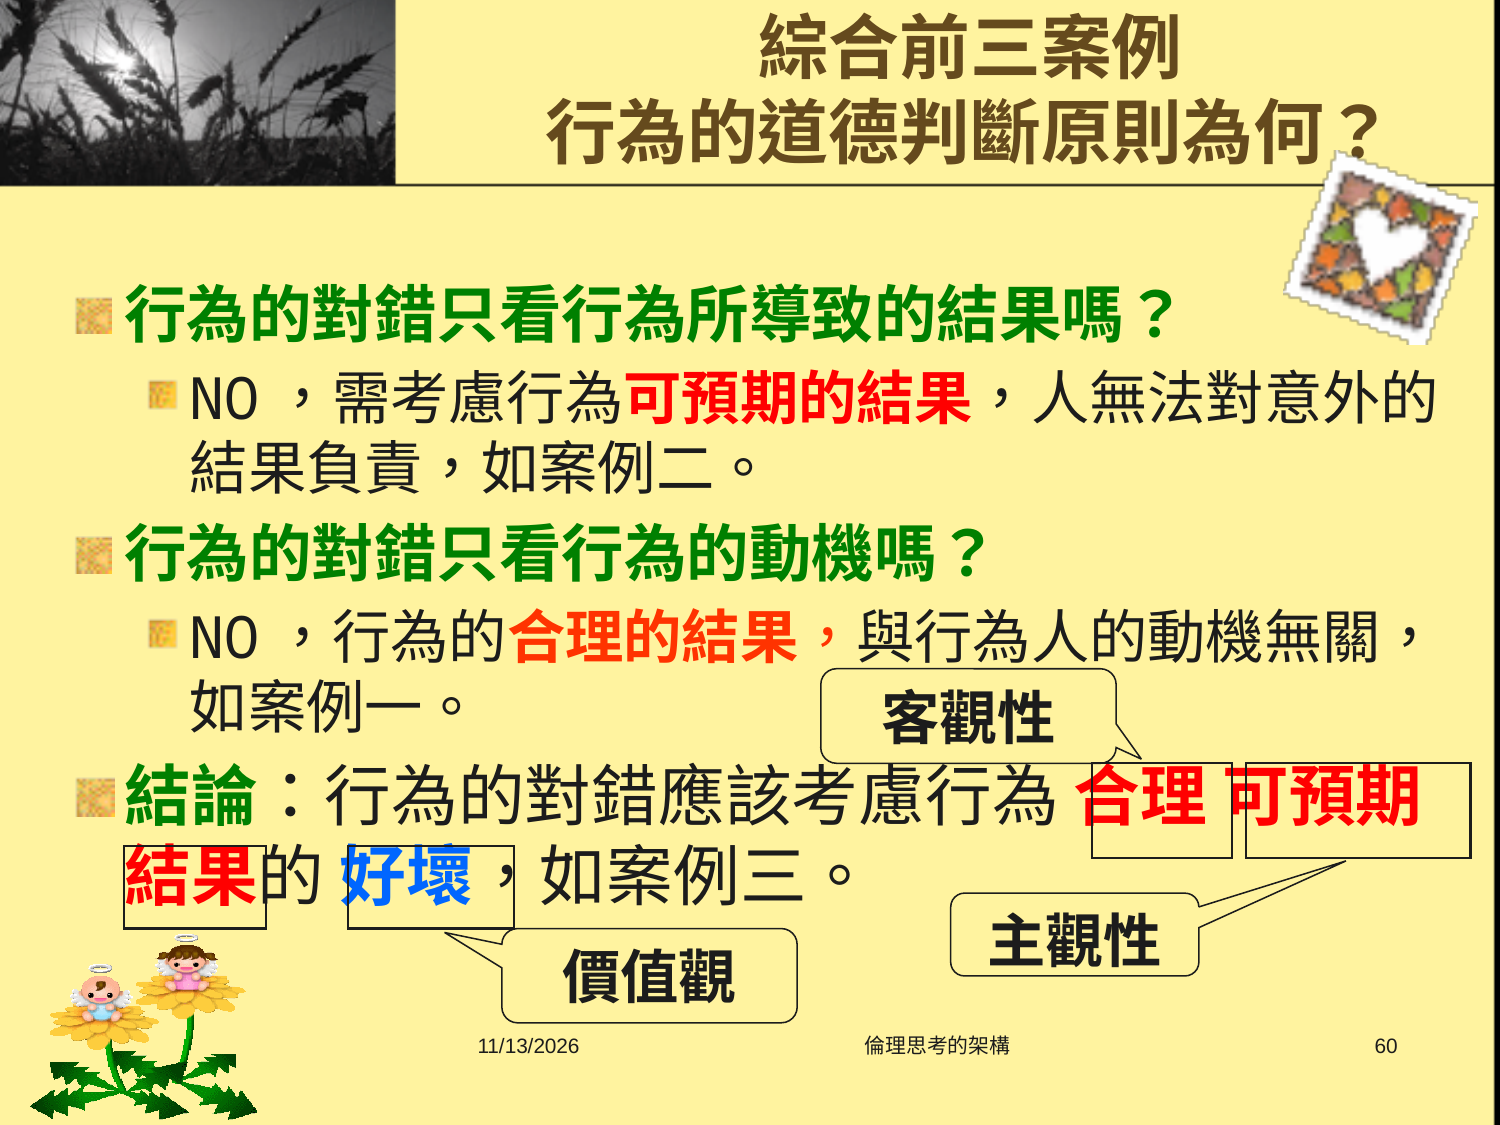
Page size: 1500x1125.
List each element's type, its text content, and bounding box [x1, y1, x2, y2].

text_box 價值觀 [444, 928, 798, 1023]
text_box [123, 846, 266, 911]
text_box 客觀性 [820, 668, 1142, 764]
text_box [1246, 763, 1471, 858]
footer 倫理思考的架構 [699, 1024, 1176, 1101]
slide_number 60 [1199, 1024, 1413, 1101]
title 綜合前三案例 行為的道德判斷原則為何？ [407, 0, 1500, 204]
text_box 主觀性 [950, 860, 1346, 976]
text_box [348, 846, 514, 929]
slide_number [462, 1024, 676, 1101]
list 行為的對錯只看行為所導致的結果嗎？ NO，需考慮行為可預期的結果，人無法對意外的結果負責，如案例二。 行為的對錯只看行為的動機嗎？ NO，行為的合理的結果，與行為人的動機無關，如案例一。 結論：行為的對錯應該考慮行為 合理 可預期結果的 好壞，如案例三。 [53, 267, 1475, 1000]
text_box [1092, 763, 1232, 858]
picture [0, 0, 1500, 1125]
